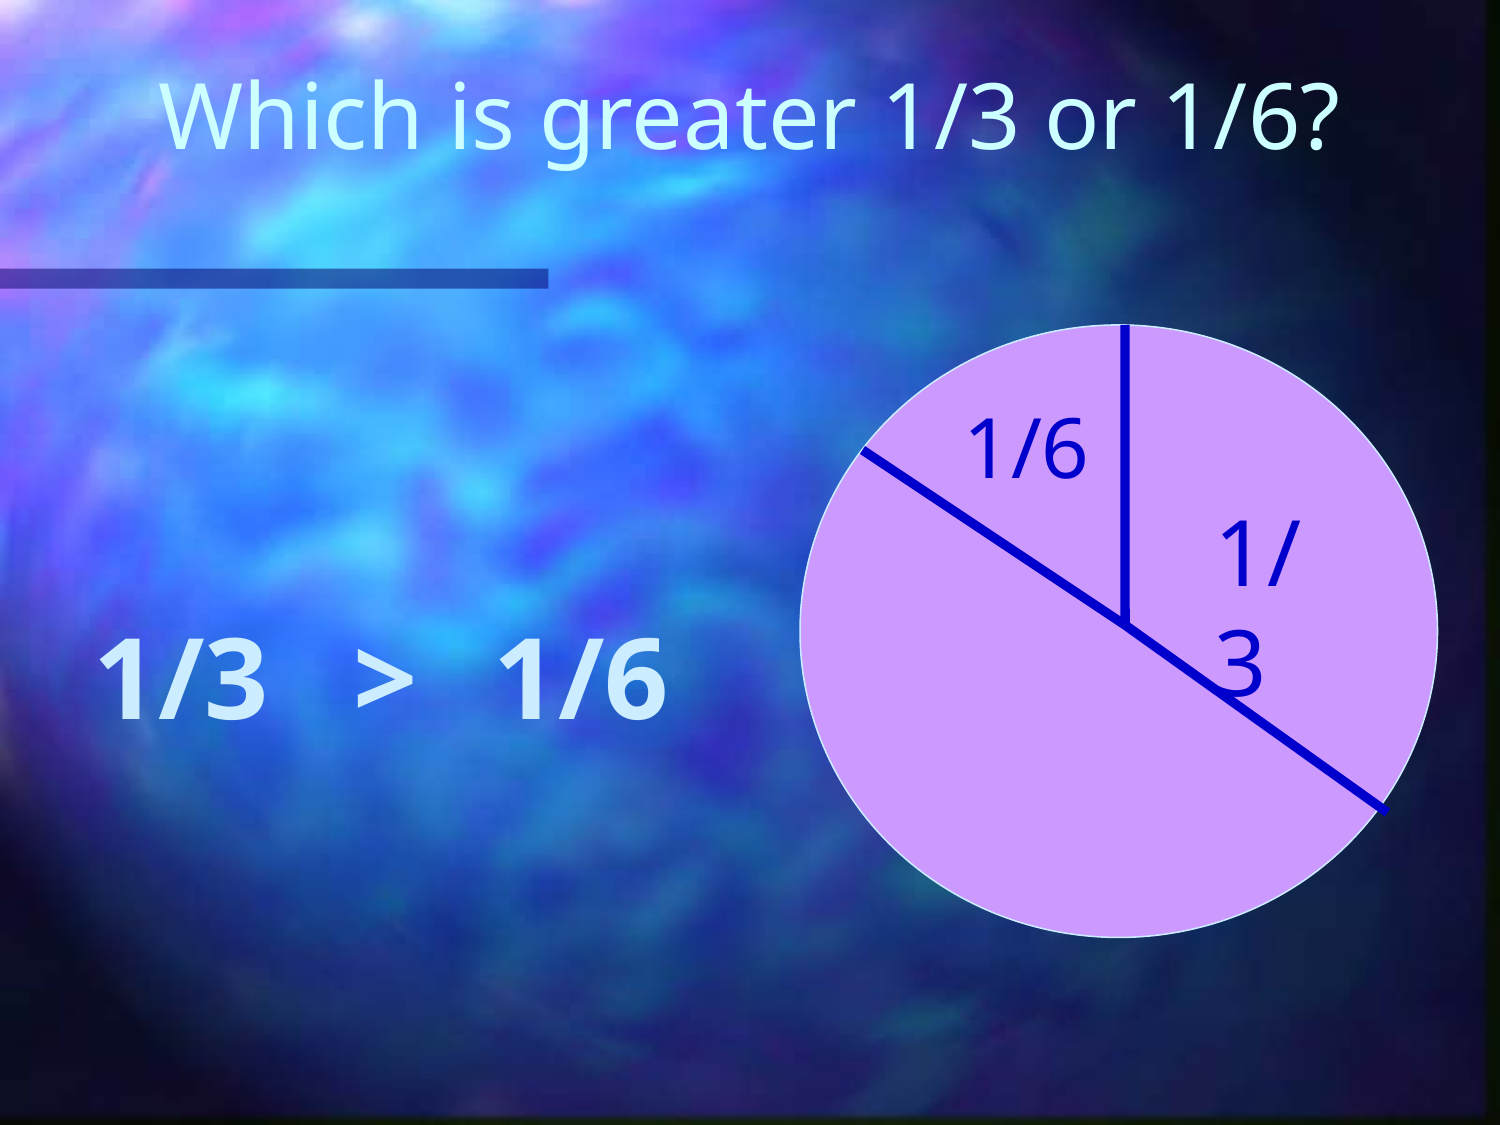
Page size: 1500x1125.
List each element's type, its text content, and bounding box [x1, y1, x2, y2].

text_box 1/3 [1199, 487, 1366, 723]
text_box > [339, 599, 434, 750]
picture [0, 176, 1500, 1125]
text_box 1/3 [79, 599, 284, 750]
text_box 1/6 [479, 599, 684, 810]
text_box 1/6 [948, 387, 1105, 563]
title Which is greater 1/3 or 1/6? [0, 0, 1500, 176]
text_box [800, 324, 1438, 938]
